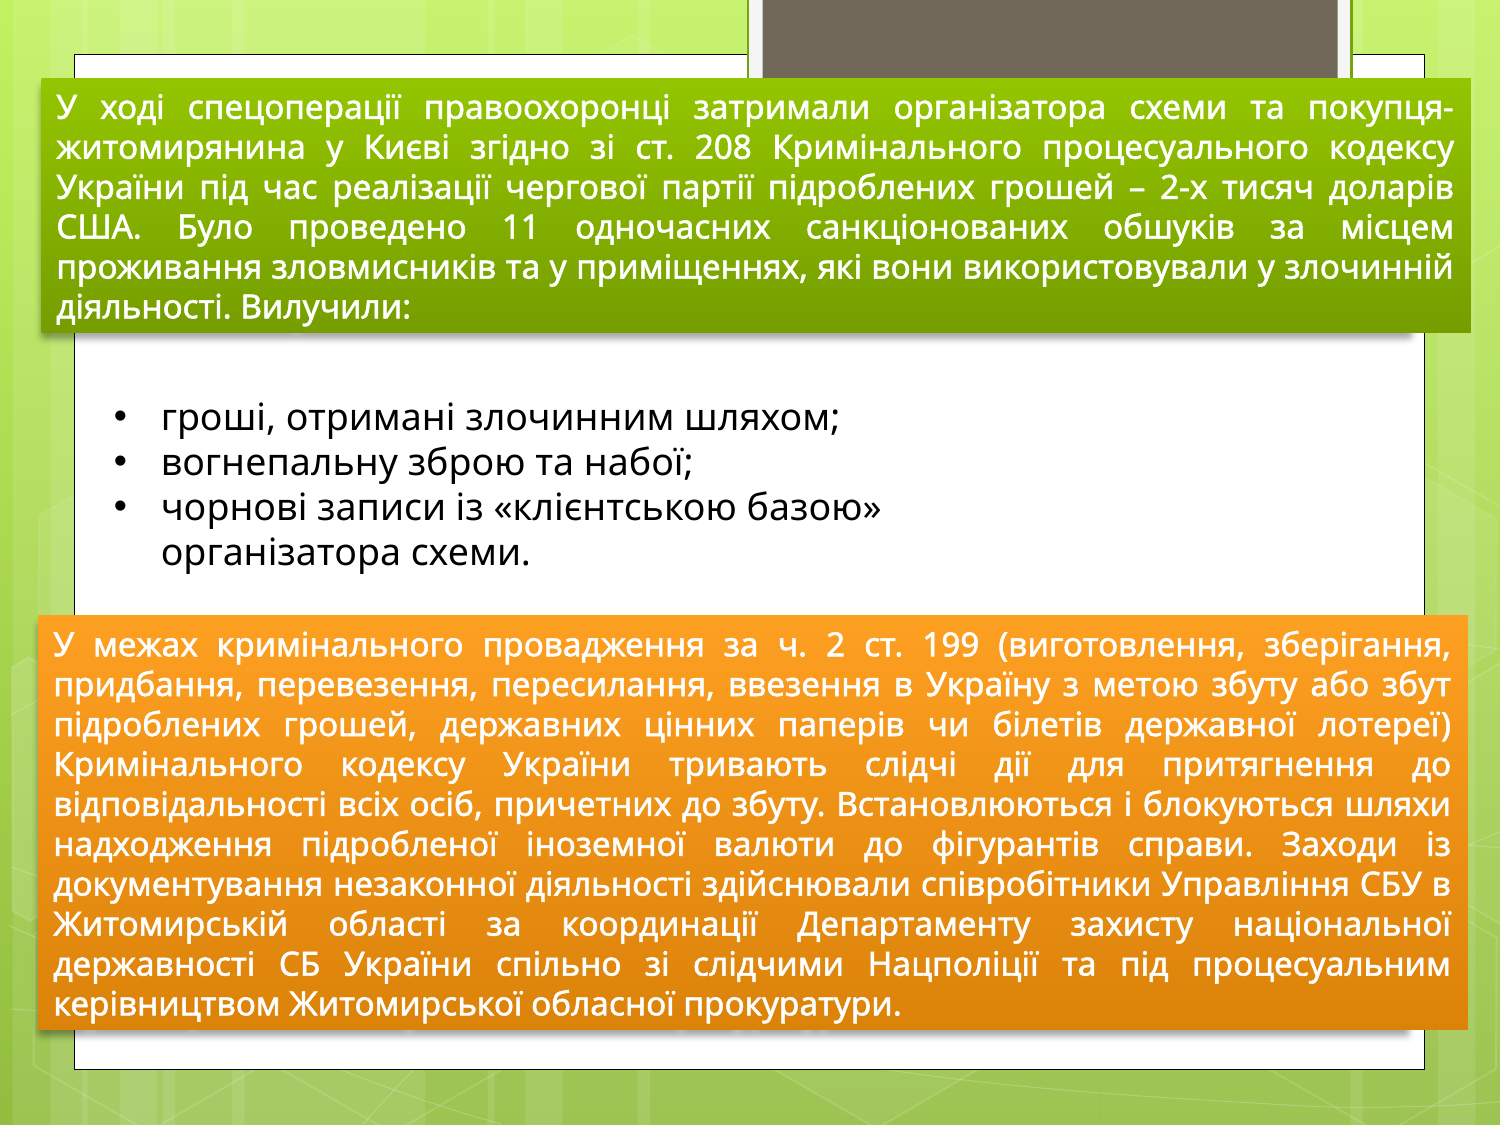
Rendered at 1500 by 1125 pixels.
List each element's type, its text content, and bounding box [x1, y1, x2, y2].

text_box гроші, отримані злочинним шляхом; вогнепальну зброю та набої; чорнові записи із «клієнтською базою» організатора схеми. [99, 385, 1009, 580]
text_box У межах кримінального провадження за ч. 2 ст. 199 (виготовлення, зберігання, придбання, перевезення, пересилання, ввезення в Україну з метою збуту або збут підроблених грошей, державних цінних паперів чи білетів державної лотереї) Кримінального кодексу України тривають слідчі дії для притягнення до відповідальності всіх осіб, причетних до збуту. Встановлюються і блокуються шляхи надходження підробленої іноземної валюти до фігурантів справи. Заходи із документування незаконної діяльності здійснювали співробітники Управління СБУ в Житомирській області за координації Департаменту захисту національної державності СБ України спільно зі слідчими Нацполіції та під процесуальним керівництвом Житомирської обласної прокуратури. [38, 615, 1468, 1030]
text_box У ході спецоперації правоохоронці затримали організатора схеми та покупця-житомирянина у Києві згідно зі ст. 208 Кримінального процесуального кодексу України під час реалізації чергової партії підроблених грошей – 2-х тисяч доларів США. Було проведено 11 одночасних санкціонованих обшуків за місцем проживання зловмисників та у приміщеннях, які вони використовували у злочинній діяльності. Вилучили: [41, 78, 1471, 333]
